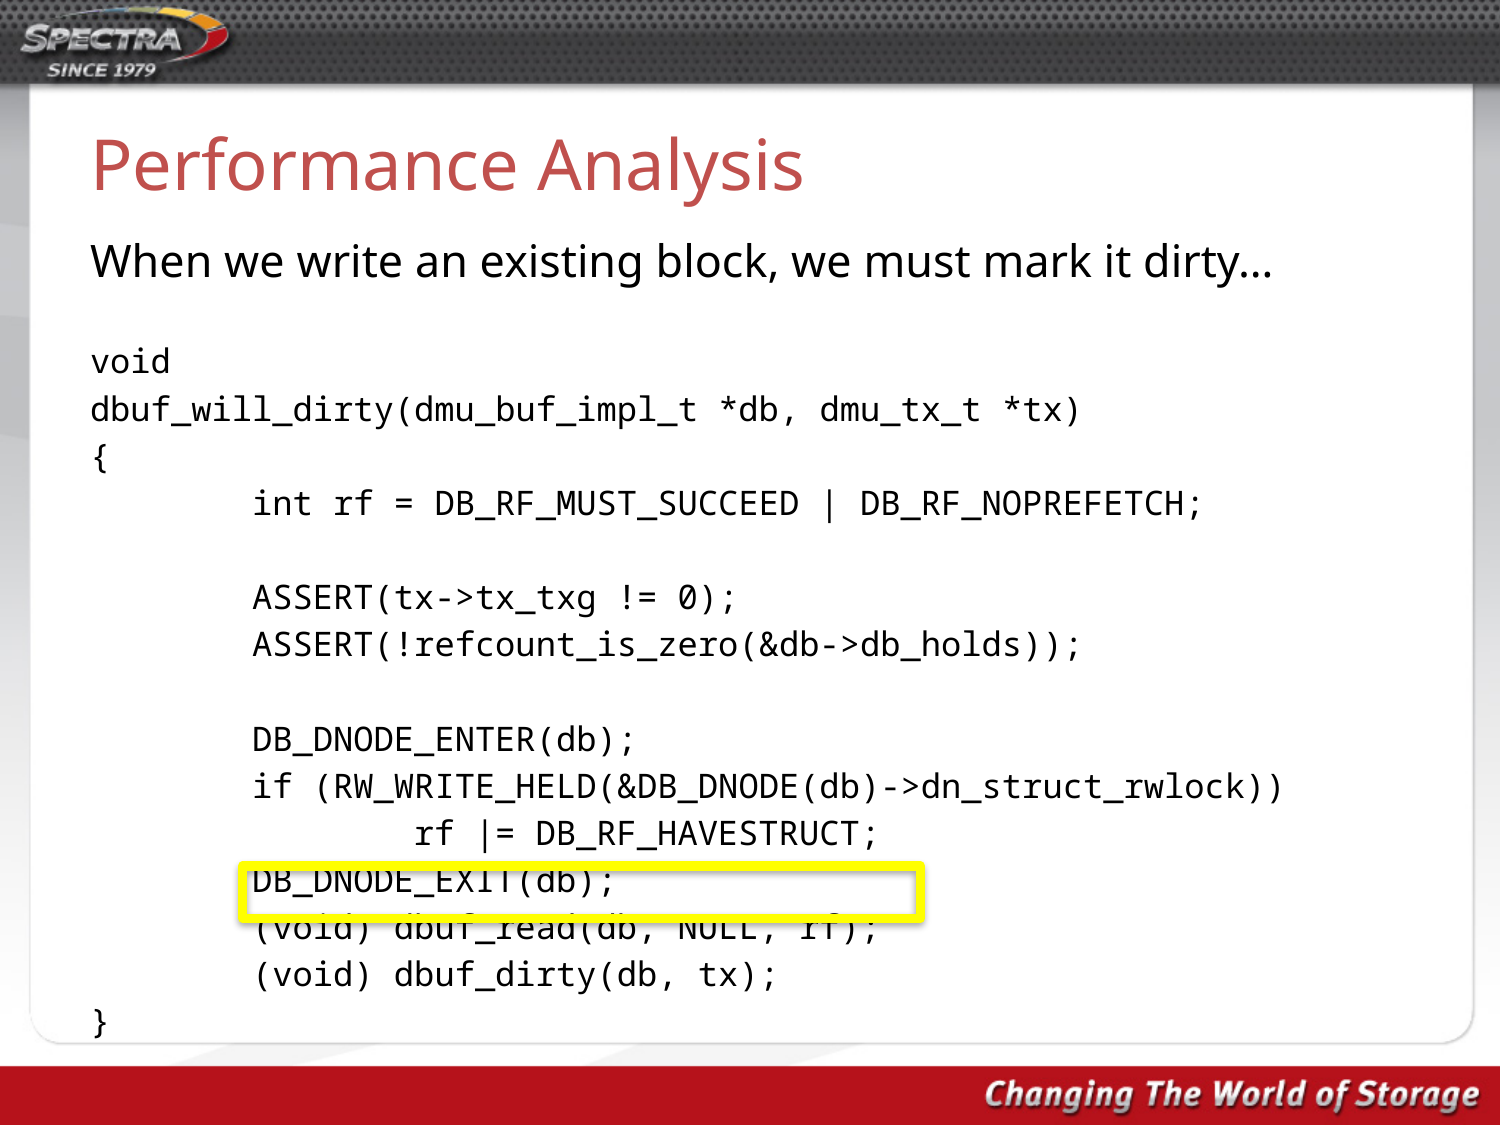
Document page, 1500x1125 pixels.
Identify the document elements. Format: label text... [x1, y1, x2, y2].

picture [0, 0, 1500, 1125]
text_box [242, 865, 921, 919]
title Performance Analysis [75, 112, 1350, 213]
list When we write an existing block, we must mark it dirty… void dbuf_will_dirty(dmu_buf_impl_t *db, dmu_tx_t *tx) { int rf = DB_RF_MUST_SUCCEED | DB_RF_NOPREFETCH; ASSERT(tx->tx_txg != 0); ASSERT(!refcount_is_zero(&db->db_holds)); DB_DNODE_ENTER(db); if (RW_WRITE_HELD(&DB_DNODE(db)->dn_struct_rwlock)) rf |= DB_RF_HAVESTRUCT; DB_DNODE_EXIT(db); (void) dbuf_read(db, NULL, rf); (void) dbuf_dirty(db, tx); } [75, 224, 1425, 1062]
